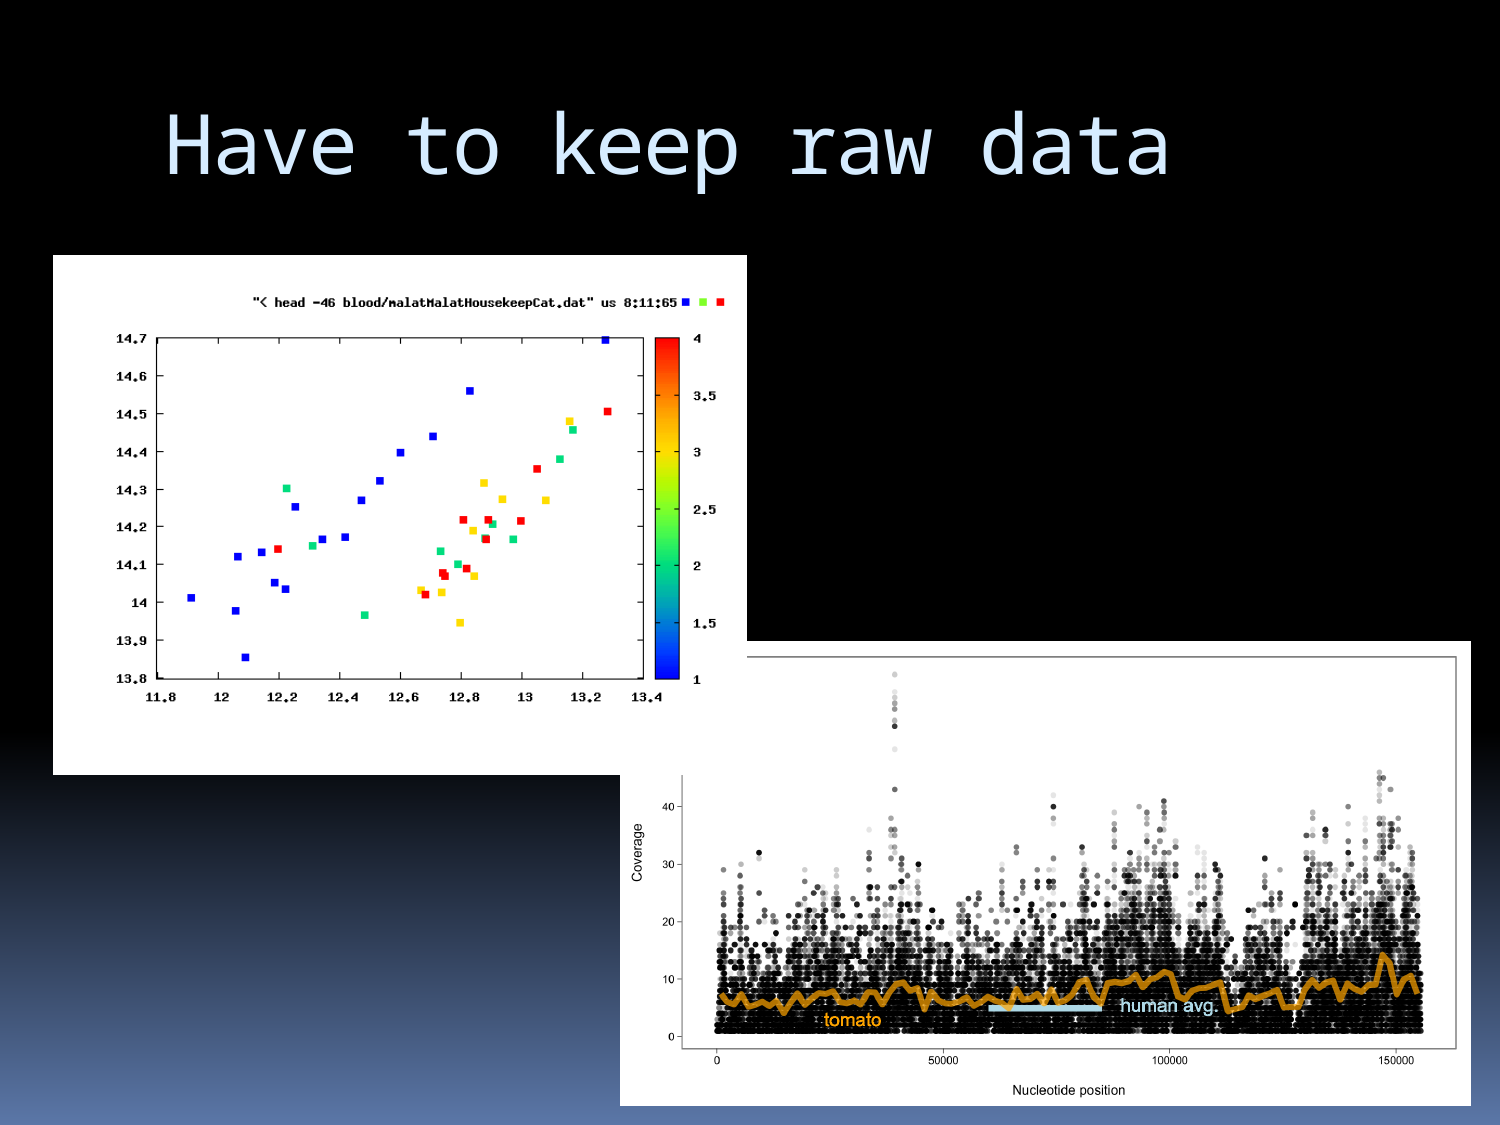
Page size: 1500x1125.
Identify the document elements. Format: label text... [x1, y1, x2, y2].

title Have to keep raw data [150, 83, 1425, 234]
picture [619, 641, 1471, 1107]
picture [52, 254, 747, 776]
